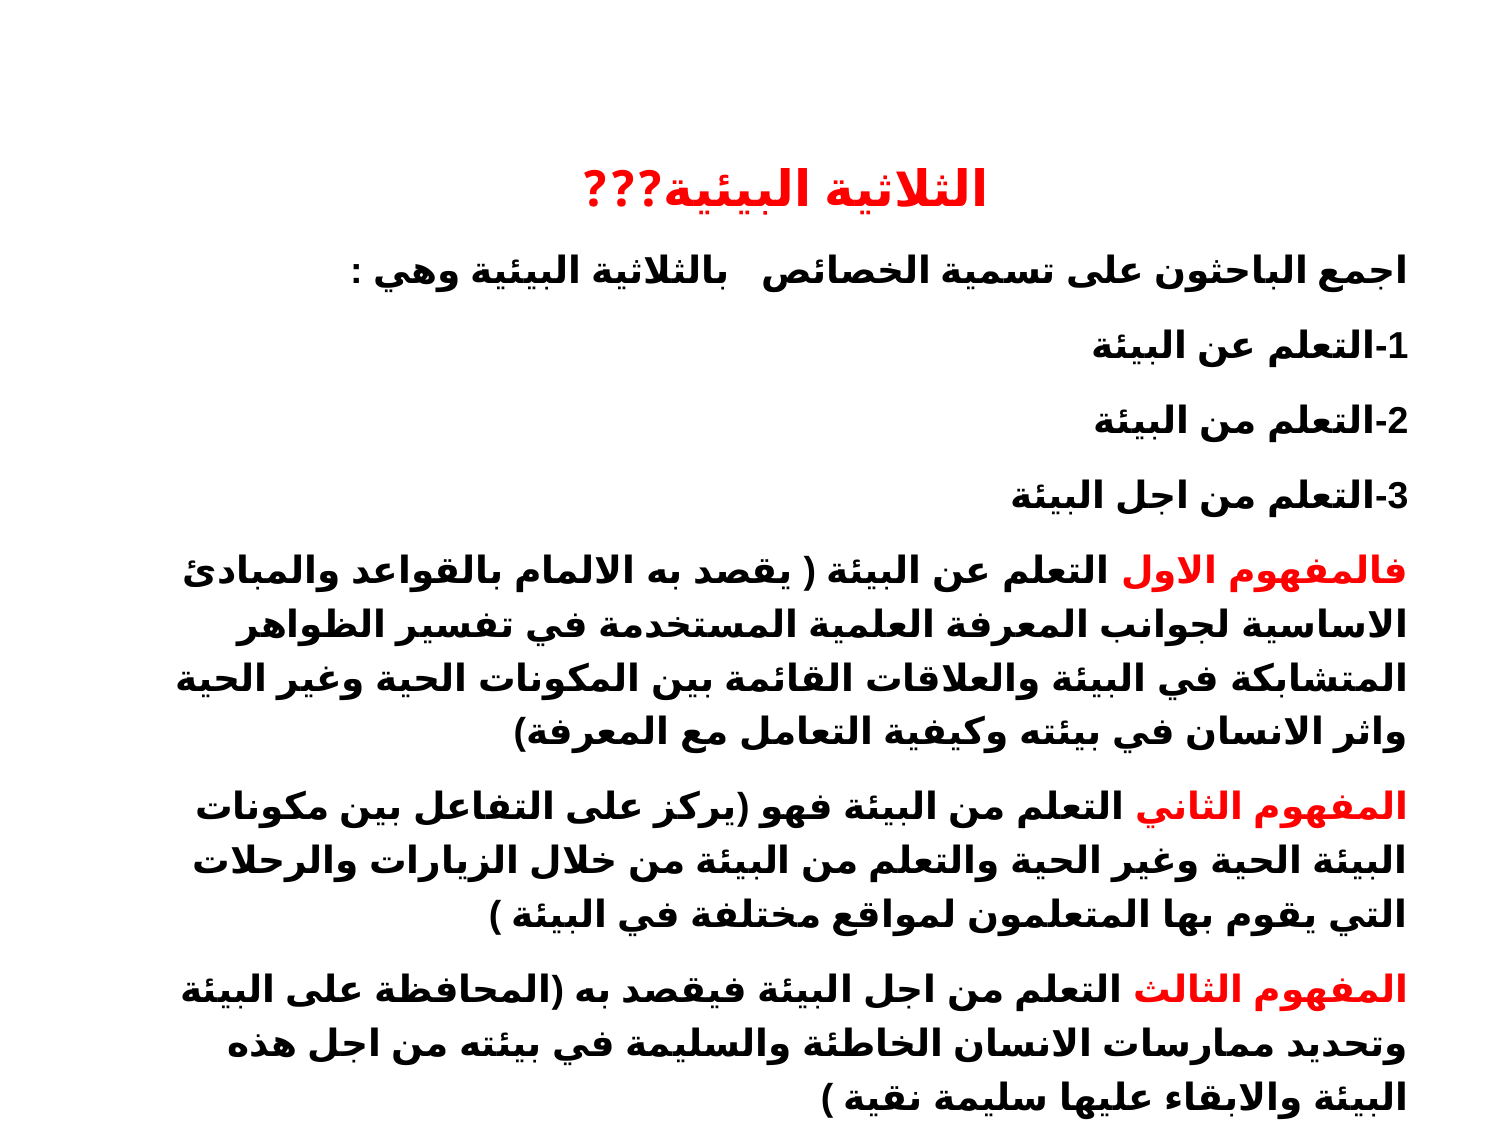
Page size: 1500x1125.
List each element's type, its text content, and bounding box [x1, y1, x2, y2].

text_box الثلاثية البيئية??? اجمع الباحثون على تسمية الخصائص بالثلاثية البيئية وهي : 1-التعلم عن البيئة 2-التعلم من البيئة 3-التعلم من اجل البيئة فالمفهوم الاول التعلم عن البيئة ( يقصد به الالمام بالقواعد والمبادئ الاساسية لجوانب المعرفة العلمية المستخدمة في تفسير الظواهر المتشابكة في البيئة والعلاقات القائمة بين المكونات الحية وغير الحية واثر الانسان في بيئته وكيفية التعامل مع المعرفة) المفهوم الثاني التعلم من البيئة فهو (يركز على التفاعل بين مكونات البيئة الحية وغير الحية والتعلم من البيئة من خلال الزيارات والرحلات التي يقوم بها المتعلمون لمواقع مختلفة في البيئة ) المفهوم الثالث التعلم من اجل البيئة فيقصد به (المحافظة على البيئة وتحديد ممارسات الانسان الخاطئة والسليمة في بيئته من اجل هذه البيئة والابقاء عليها سليمة نقية ) [147, 137, 1424, 1125]
